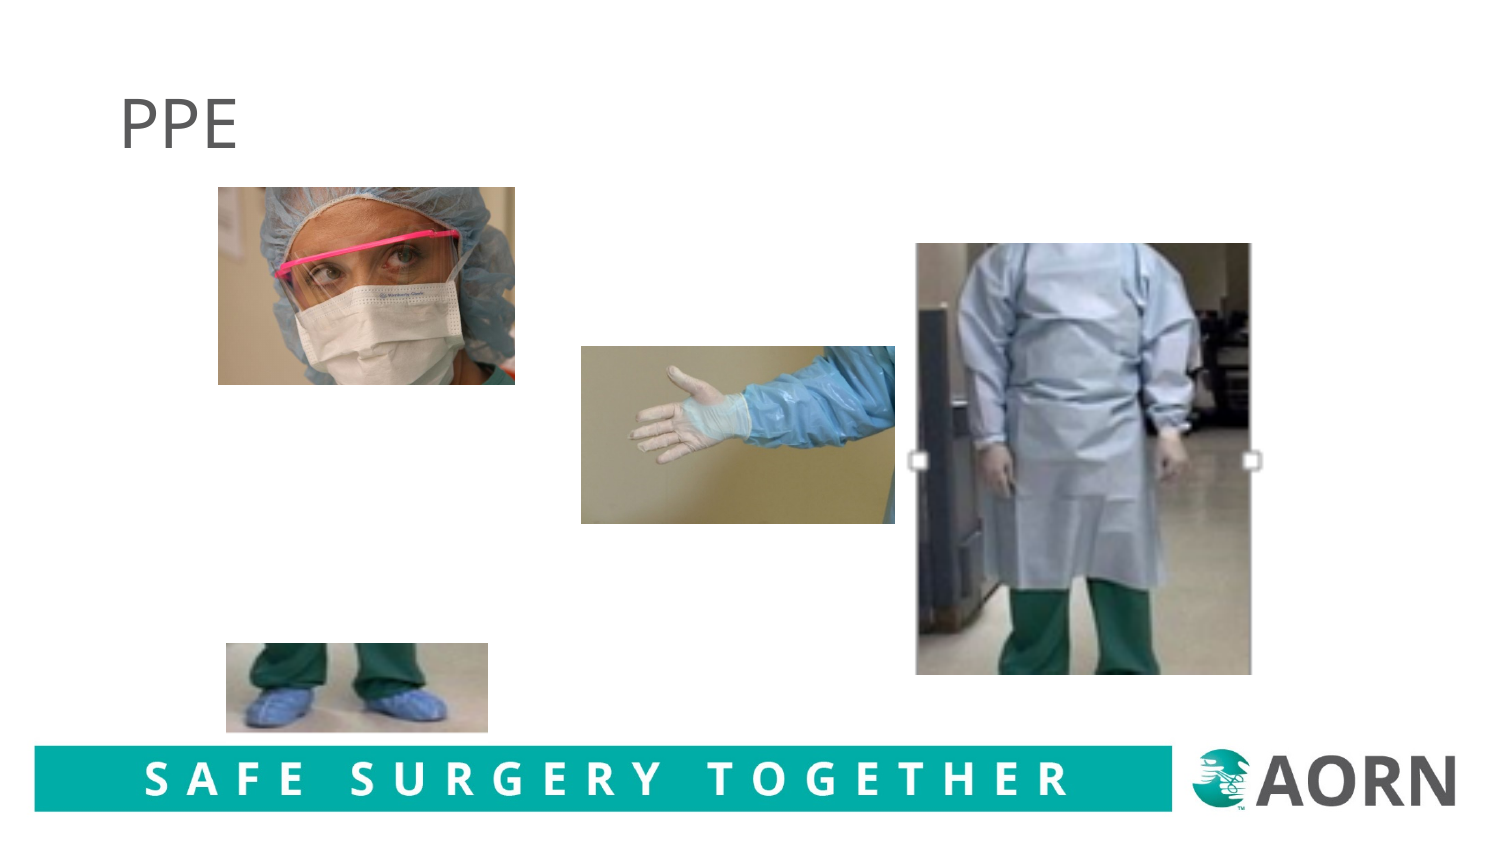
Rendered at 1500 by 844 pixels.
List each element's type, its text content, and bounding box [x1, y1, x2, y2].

title PPE [103, 44, 1397, 208]
picture [0, 643, 1495, 844]
picture [581, 243, 1332, 676]
picture [218, 187, 515, 385]
